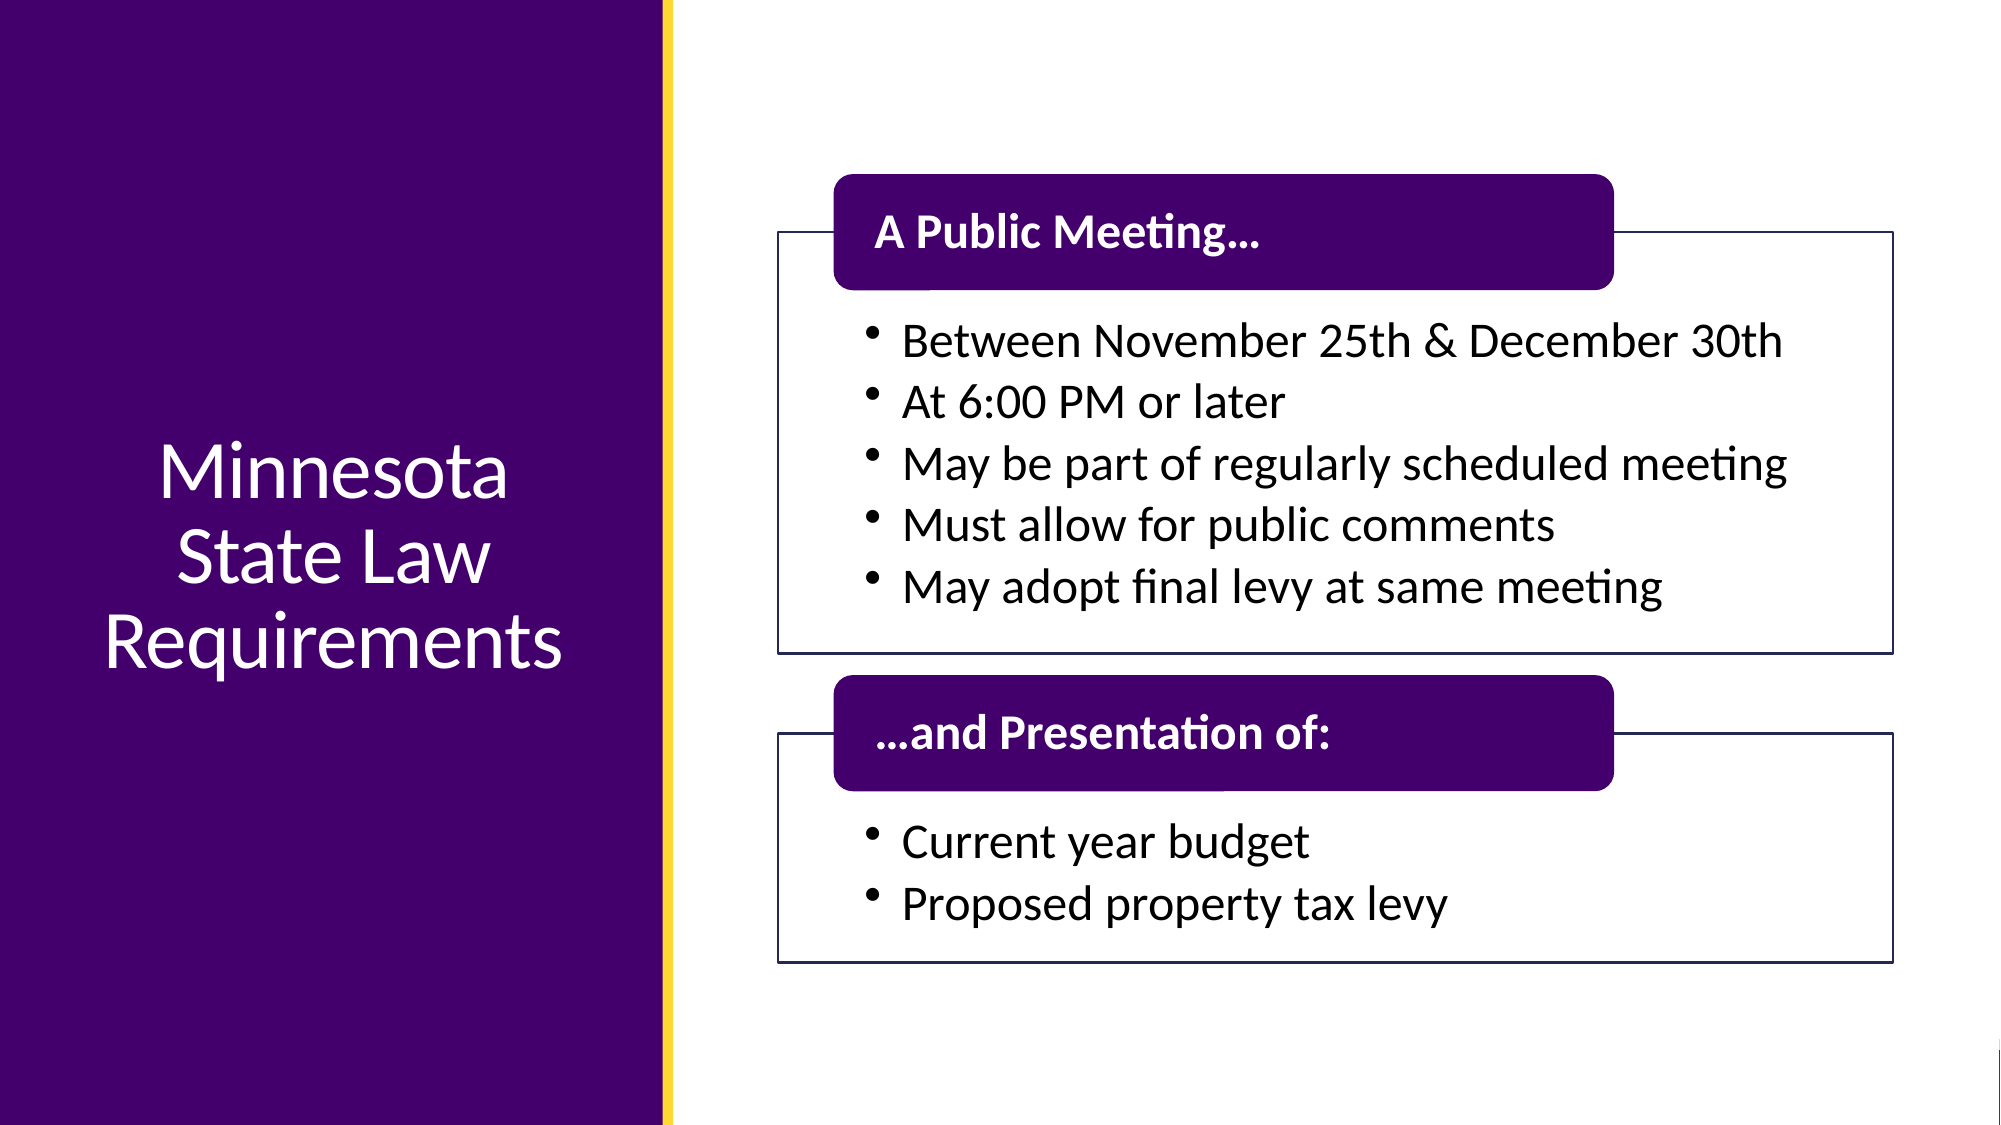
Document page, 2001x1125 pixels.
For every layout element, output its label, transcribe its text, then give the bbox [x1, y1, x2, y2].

text_box [674, 0, 2000, 1125]
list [777, 104, 1894, 1033]
text_box [0, 0, 661, 1125]
title Minnesota State Law Requirements [80, 84, 587, 1032]
text_box [661, 0, 674, 1125]
